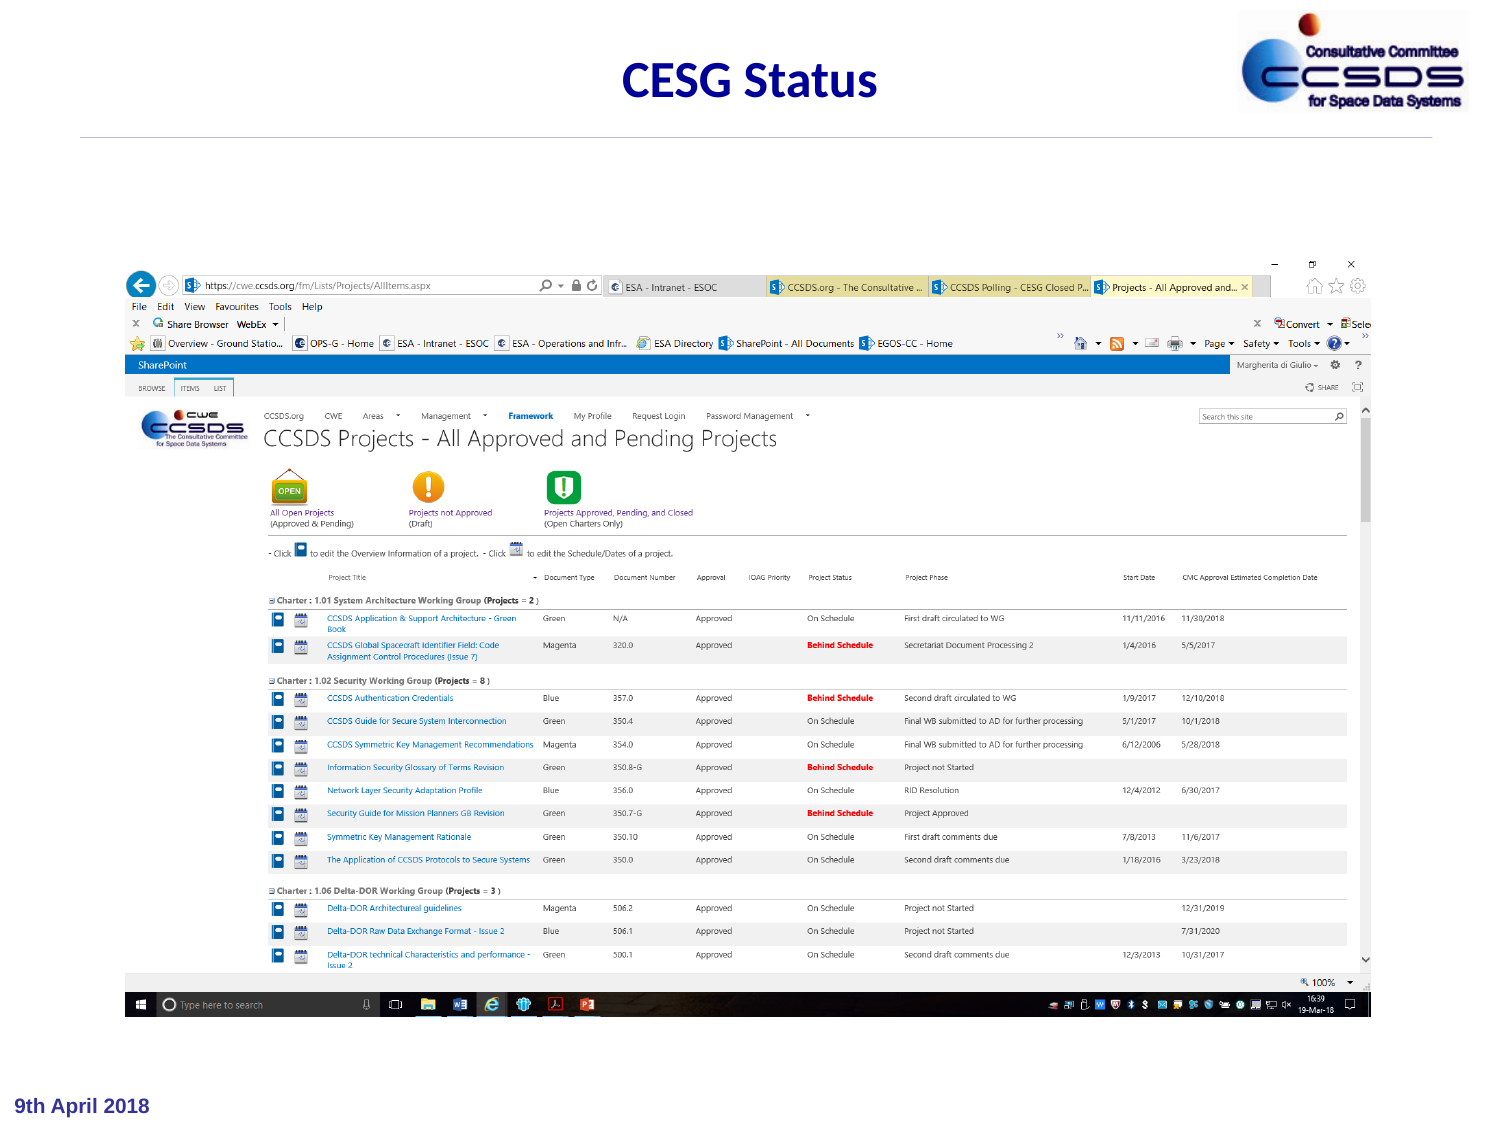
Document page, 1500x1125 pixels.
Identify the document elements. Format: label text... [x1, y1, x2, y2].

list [124, 253, 1371, 1017]
picture [1237, 10, 1469, 113]
title CESG Status [75, 45, 1425, 233]
